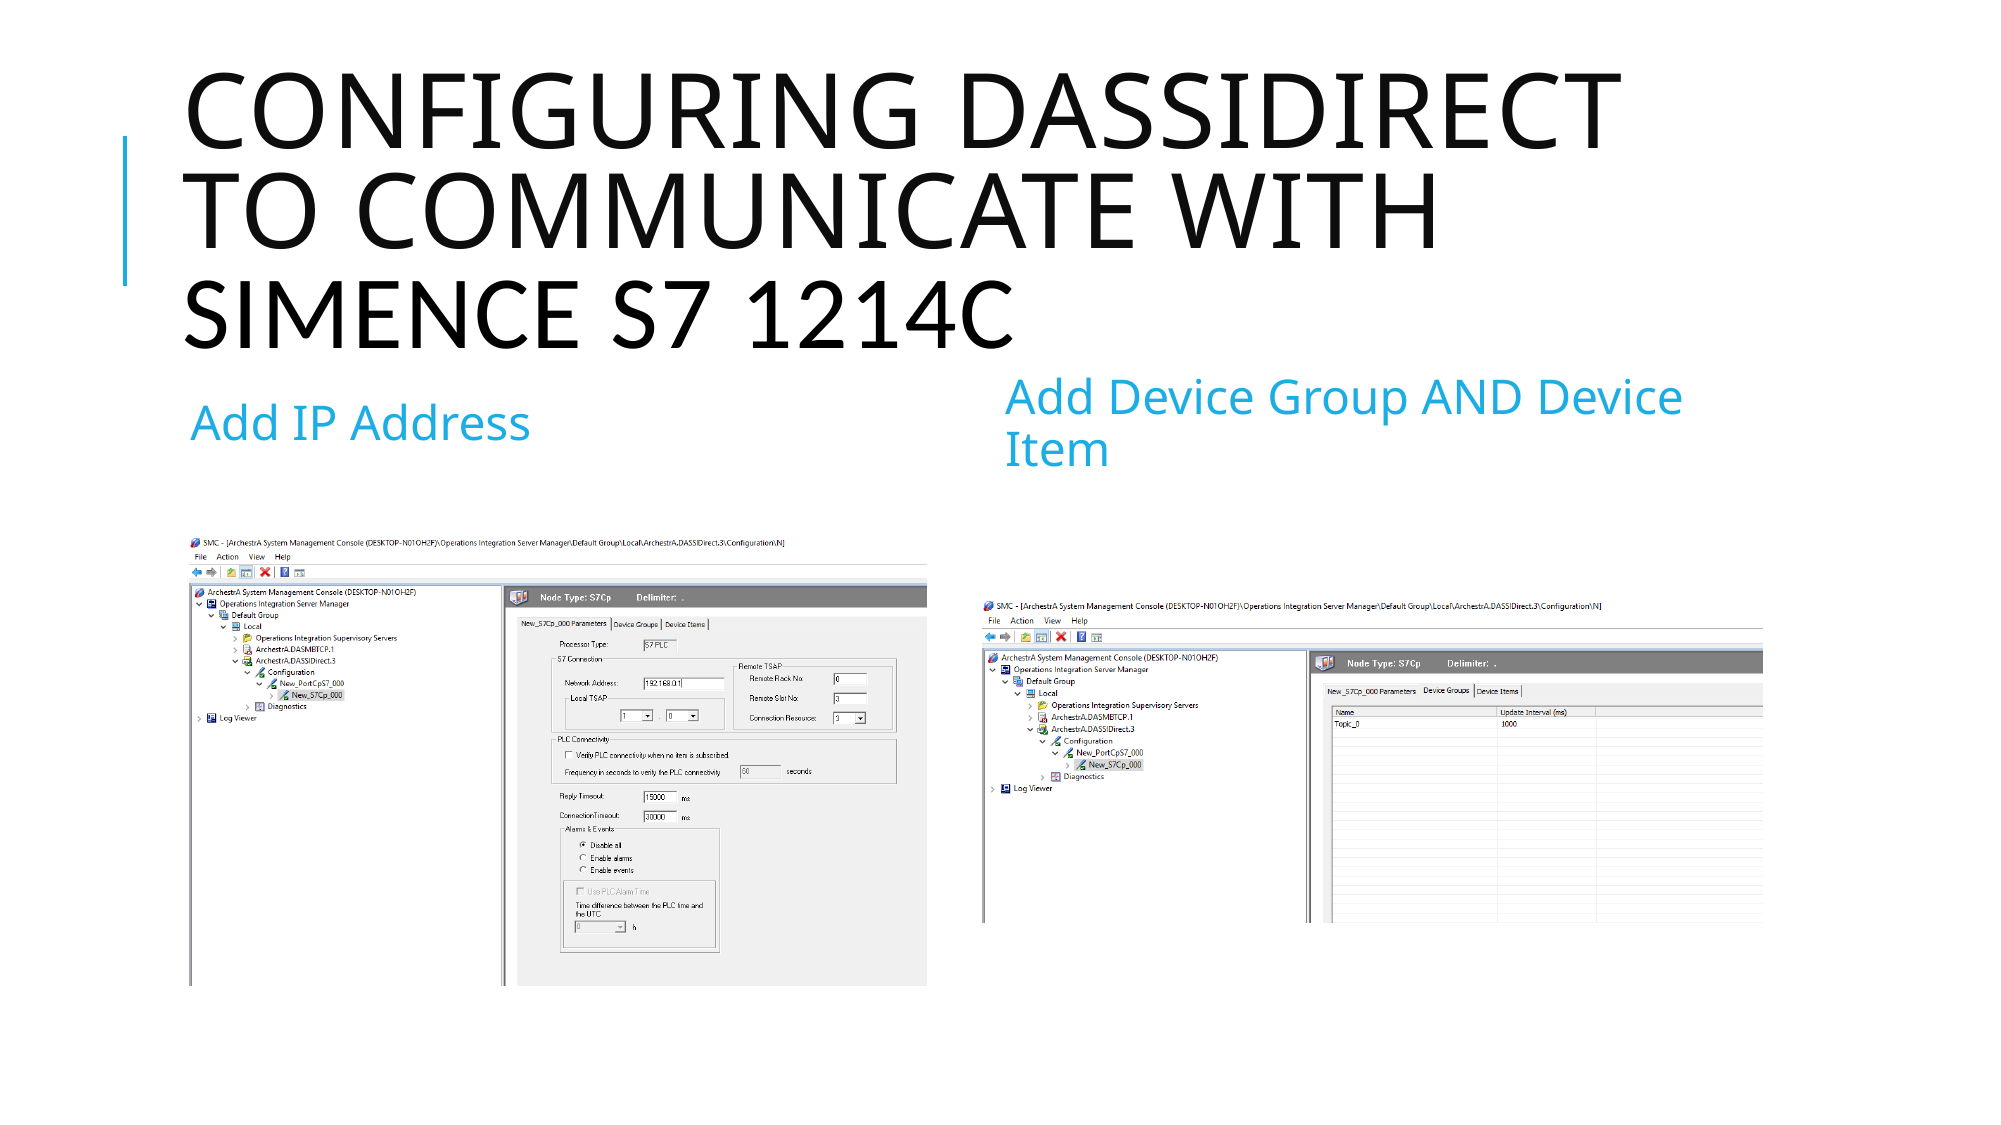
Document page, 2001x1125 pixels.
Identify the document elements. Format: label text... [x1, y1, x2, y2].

title Configuring DASSIDiRECT to communicate with Simence s7 1214C [168, 96, 1763, 342]
list Add Device Group AND Device Item [982, 357, 1763, 493]
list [982, 598, 1763, 923]
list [188, 535, 928, 987]
list Add IP Address [168, 357, 948, 493]
